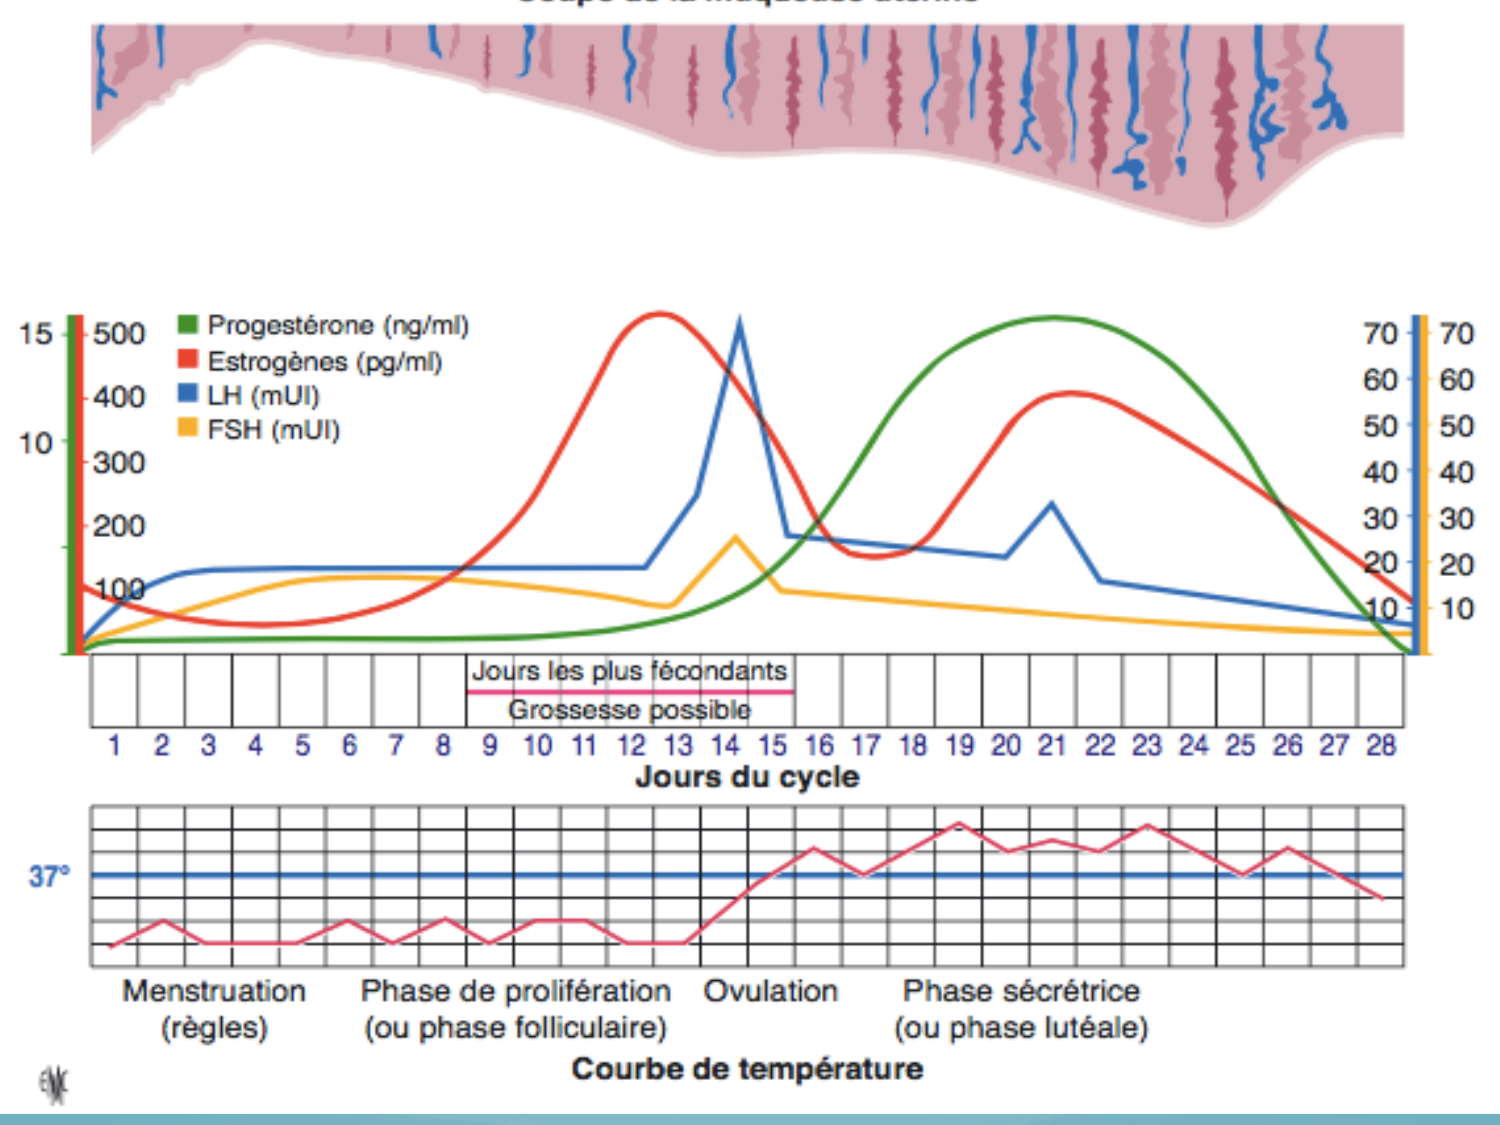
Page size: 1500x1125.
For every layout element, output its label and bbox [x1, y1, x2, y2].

list [0, 0, 1500, 1115]
